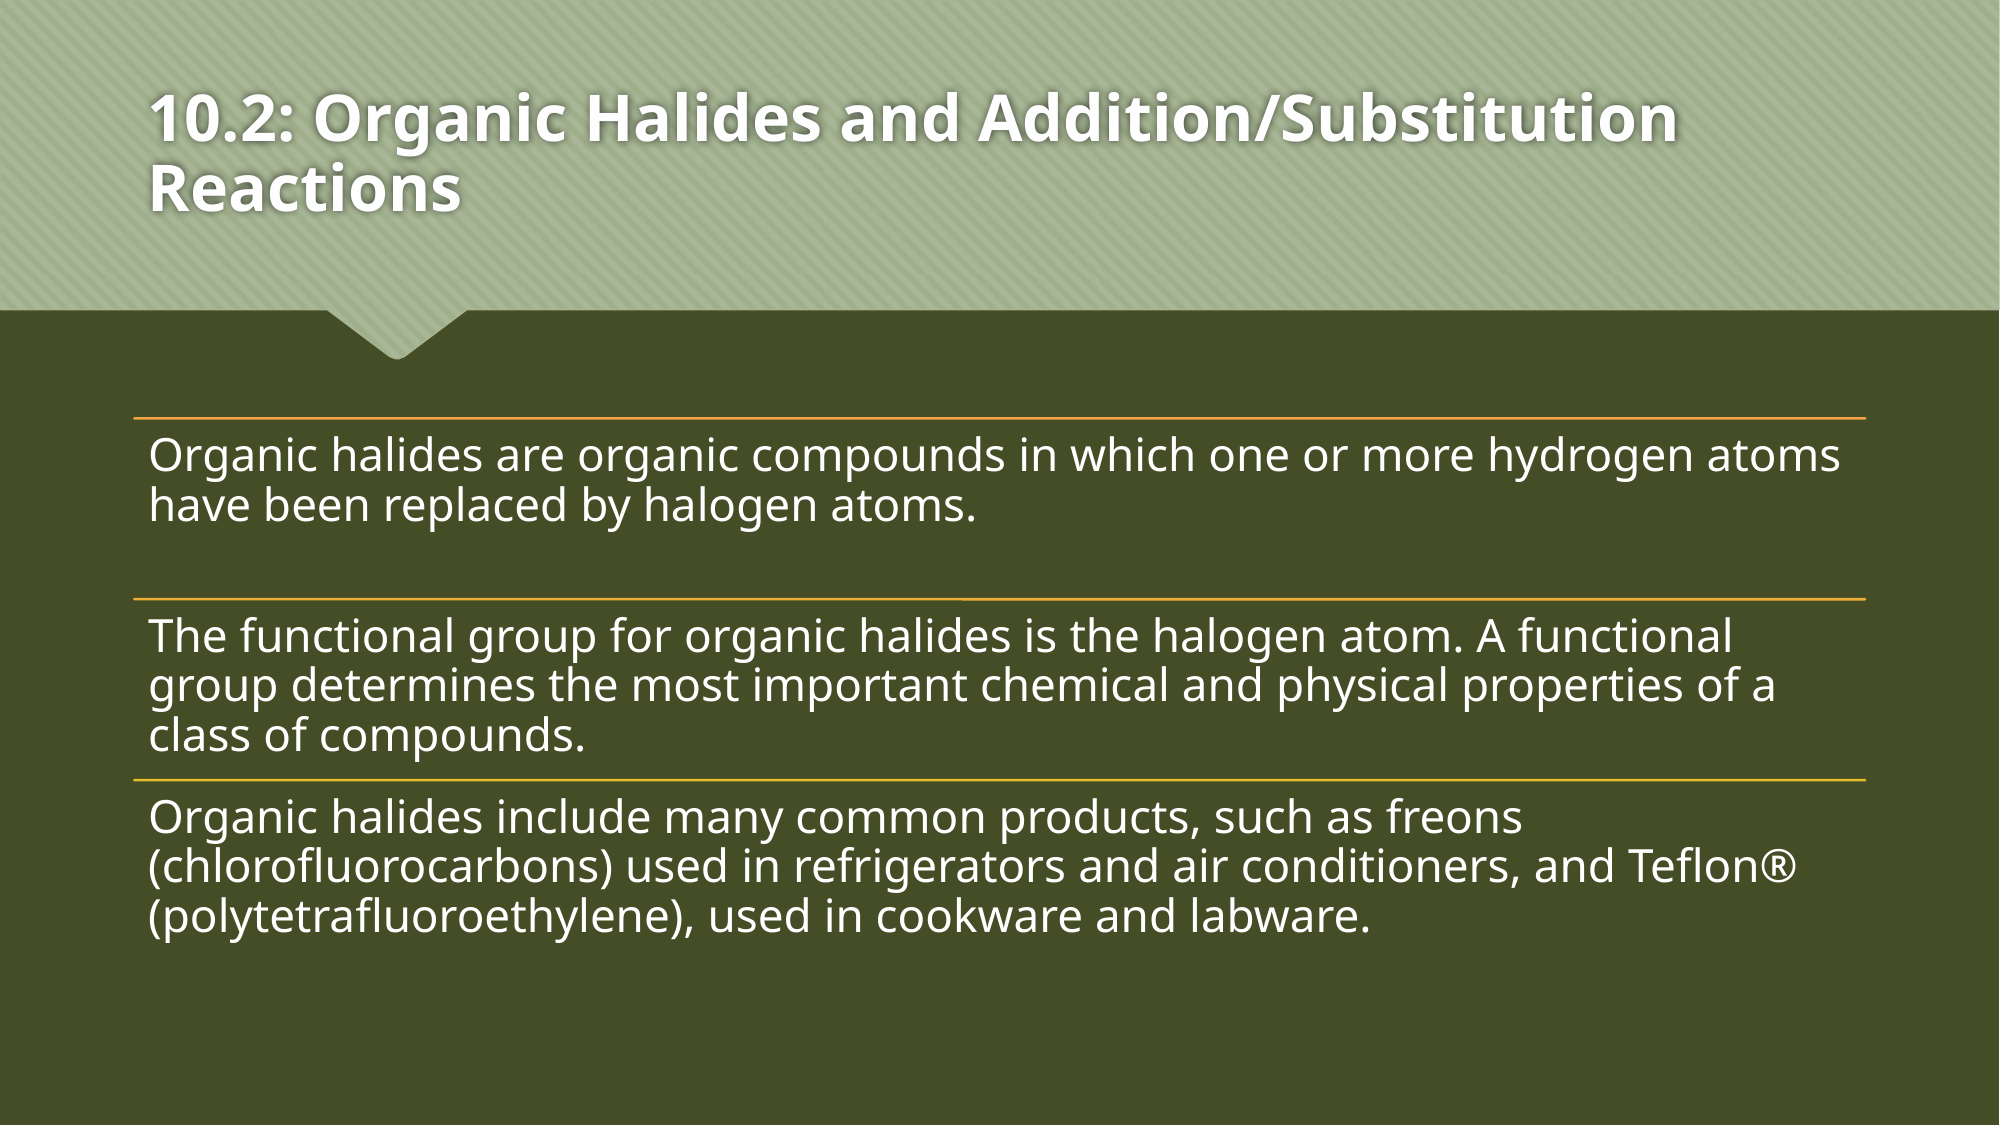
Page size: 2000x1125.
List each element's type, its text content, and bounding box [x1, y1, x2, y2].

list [134, 417, 1866, 962]
title 10.2: Organic Halides and Addition/Substitution Reactions [132, 73, 1867, 233]
